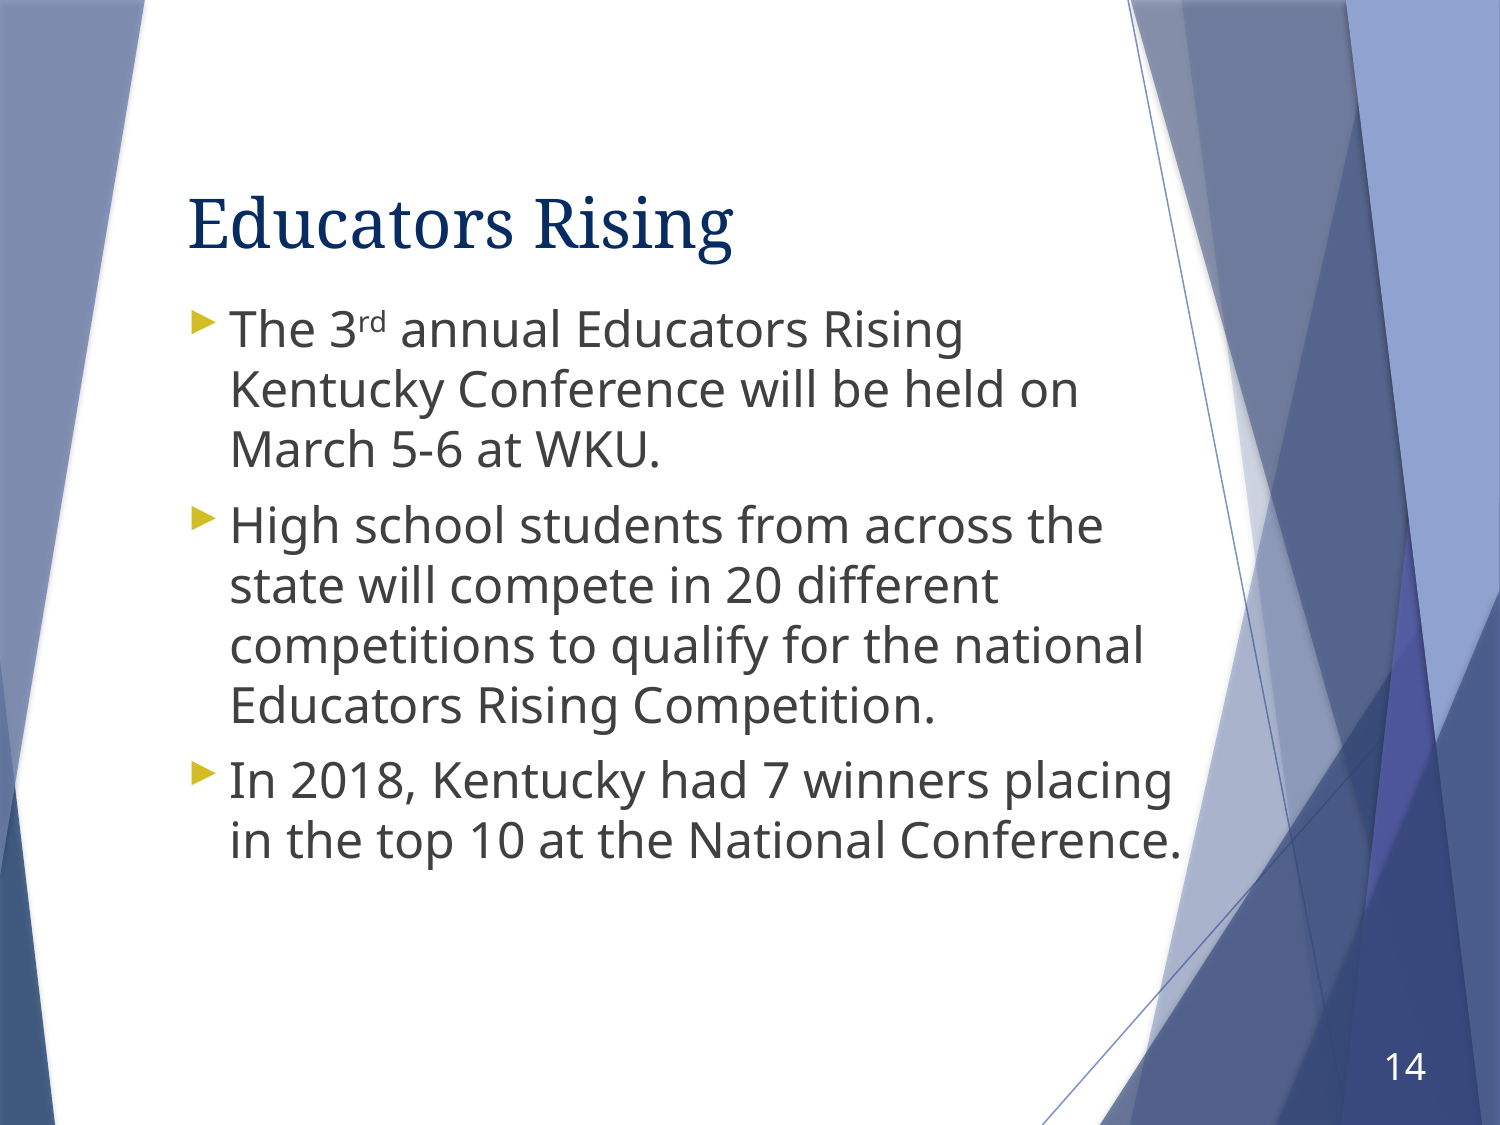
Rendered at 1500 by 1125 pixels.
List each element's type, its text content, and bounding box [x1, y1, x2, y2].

title Educators Rising [172, 172, 1126, 290]
slide_number 14 [1357, 1035, 1442, 1096]
list The 3rd annual Educators Rising Kentucky Conference will be held on March 5-6 at WKU. High school students from across the state will compete in 20 different competitions to qualify for the national Educators Rising Competition. In 2018, Kentucky had 7 winners placing in the top 10 at the National Conference. [172, 290, 1199, 962]
